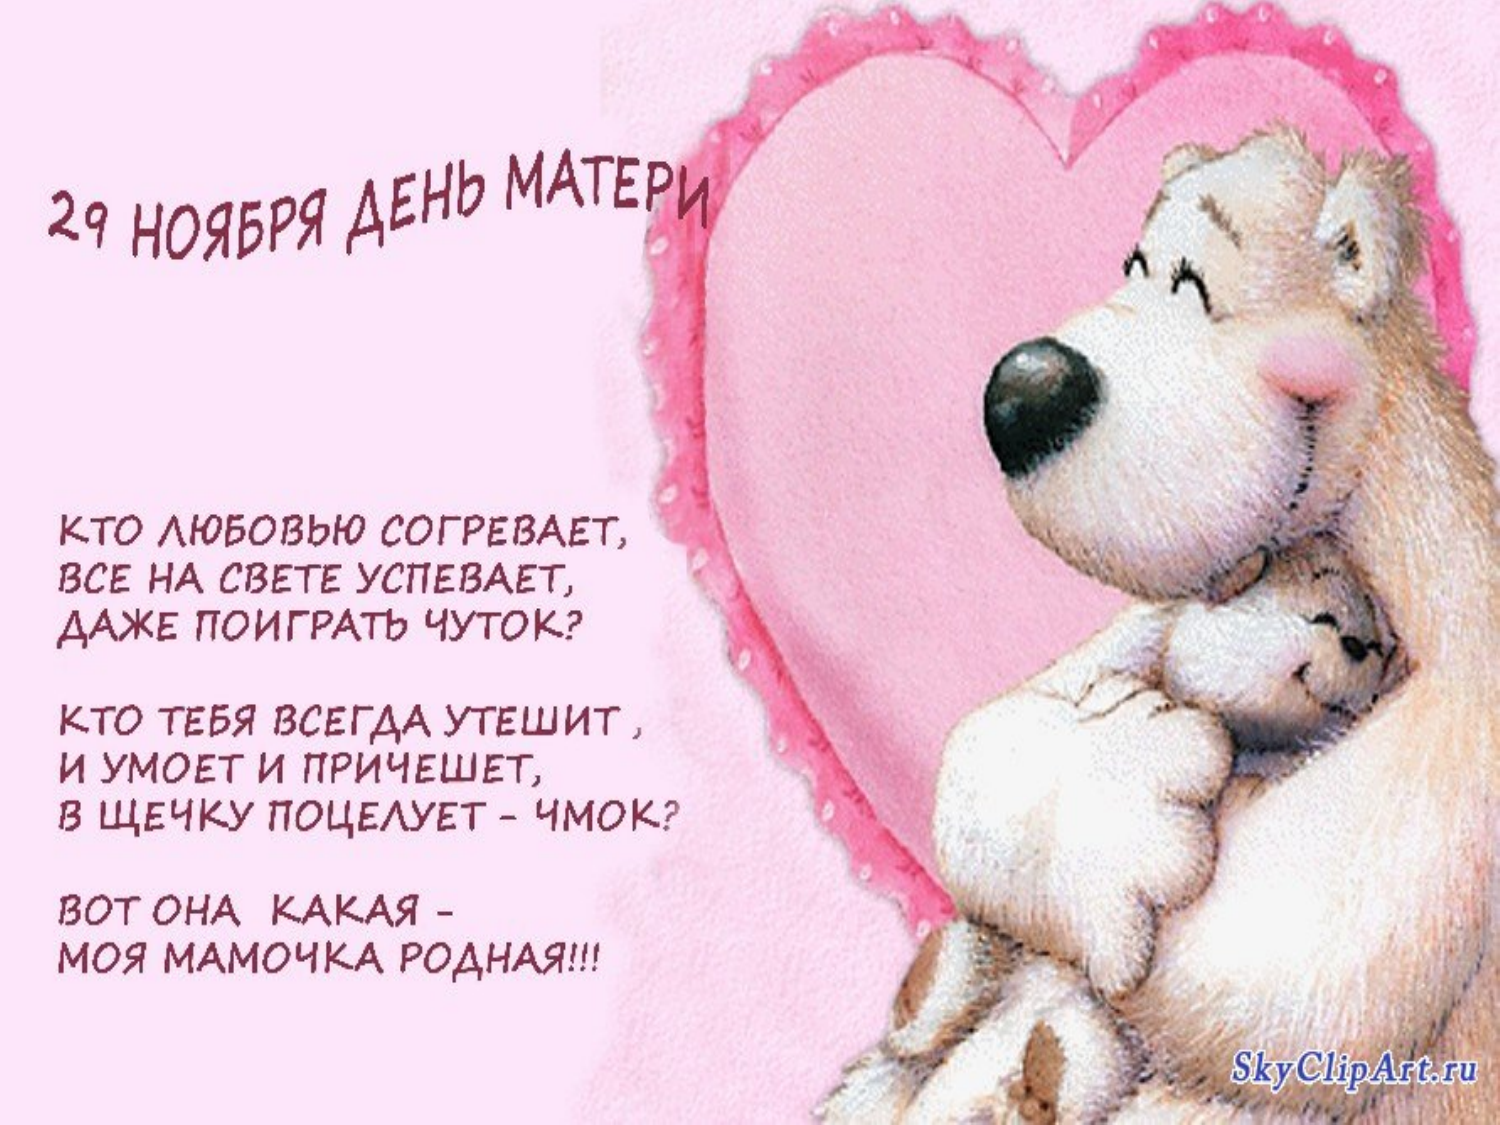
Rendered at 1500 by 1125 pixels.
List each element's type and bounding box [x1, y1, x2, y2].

list [0, 0, 1500, 1125]
